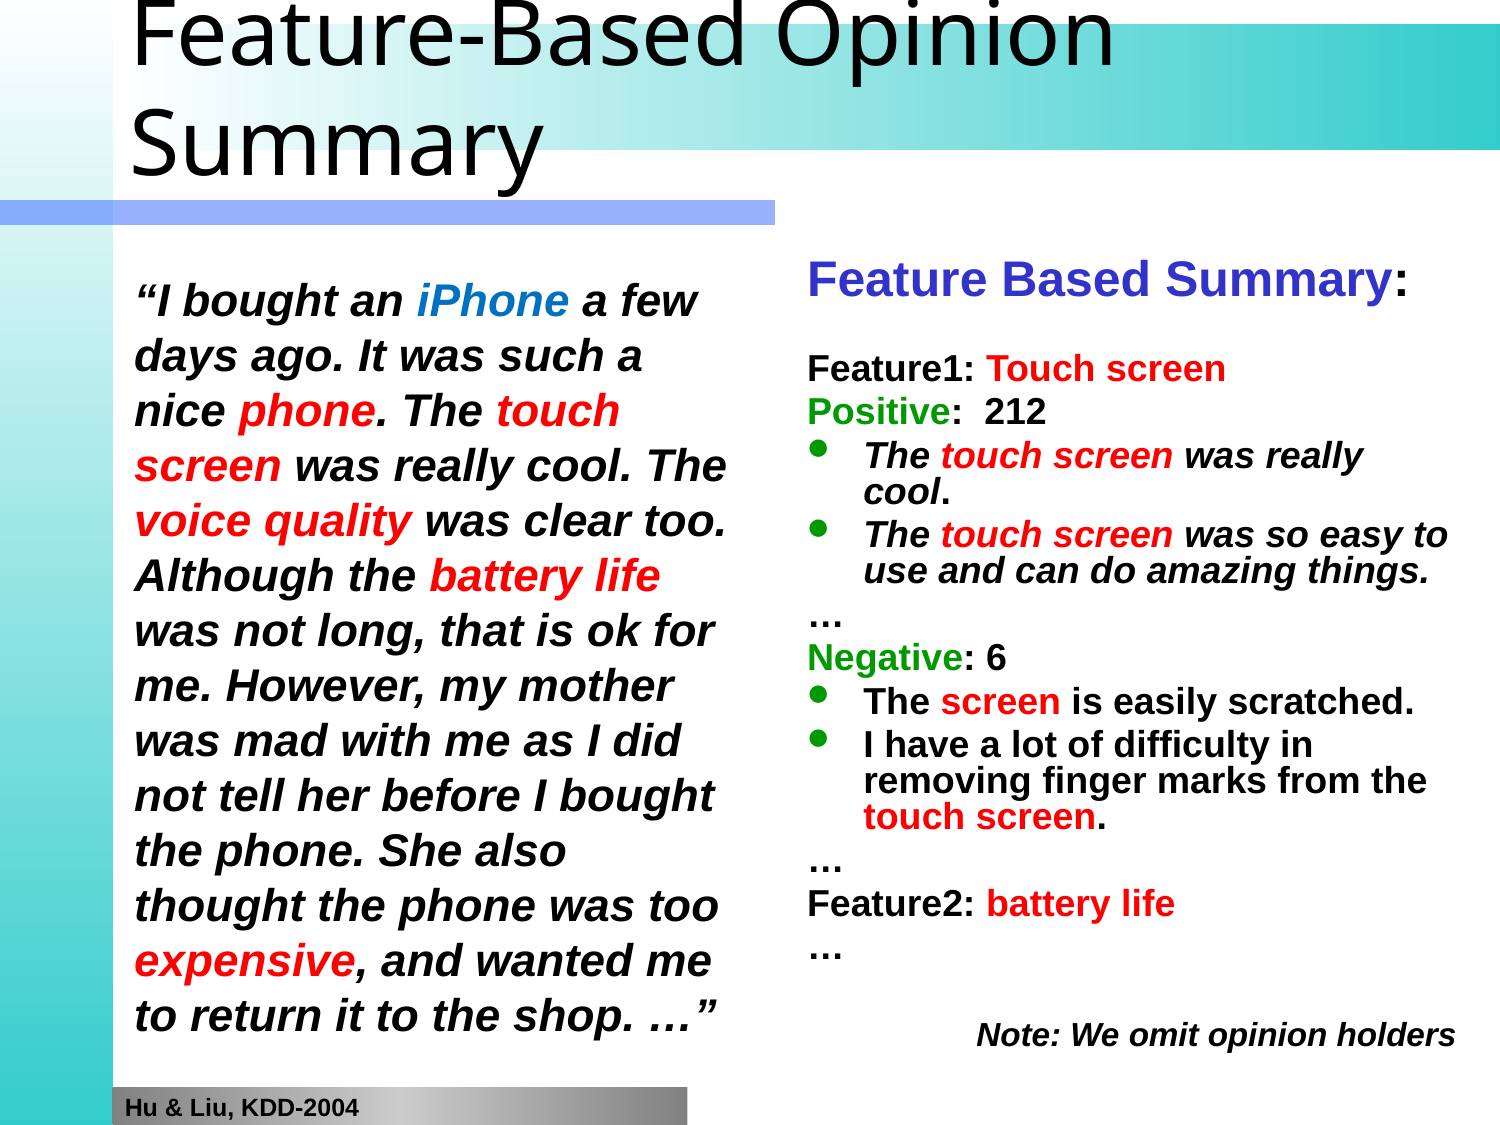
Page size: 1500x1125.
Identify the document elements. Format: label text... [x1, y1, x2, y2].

list “I bought an iPhone a few days ago. It was such a nice phone. The touch screen was really cool. The voice quality was clear too. Although the battery life was not long, that is ok for me. However, my mother was mad with me as I did not tell her before I bought the phone. She also thought the phone was too expensive, and wanted me to return it to the shop. …” [62, 262, 762, 1059]
title Feature-Based Opinion Summary [114, 18, 1500, 150]
text_box Hu & Liu, KDD-2004 [110, 1084, 375, 1125]
list Feature Based Summary: Feature1: Touch screen Positive: 212 The touch screen was really cool. The touch screen was so easy to use and can do amazing things. … Negative: 6 The screen is easily scratched. I have a lot of difficulty in removing finger marks from the touch screen. … Feature2: battery life … Note: We omit opinion holders [791, 250, 1473, 1006]
